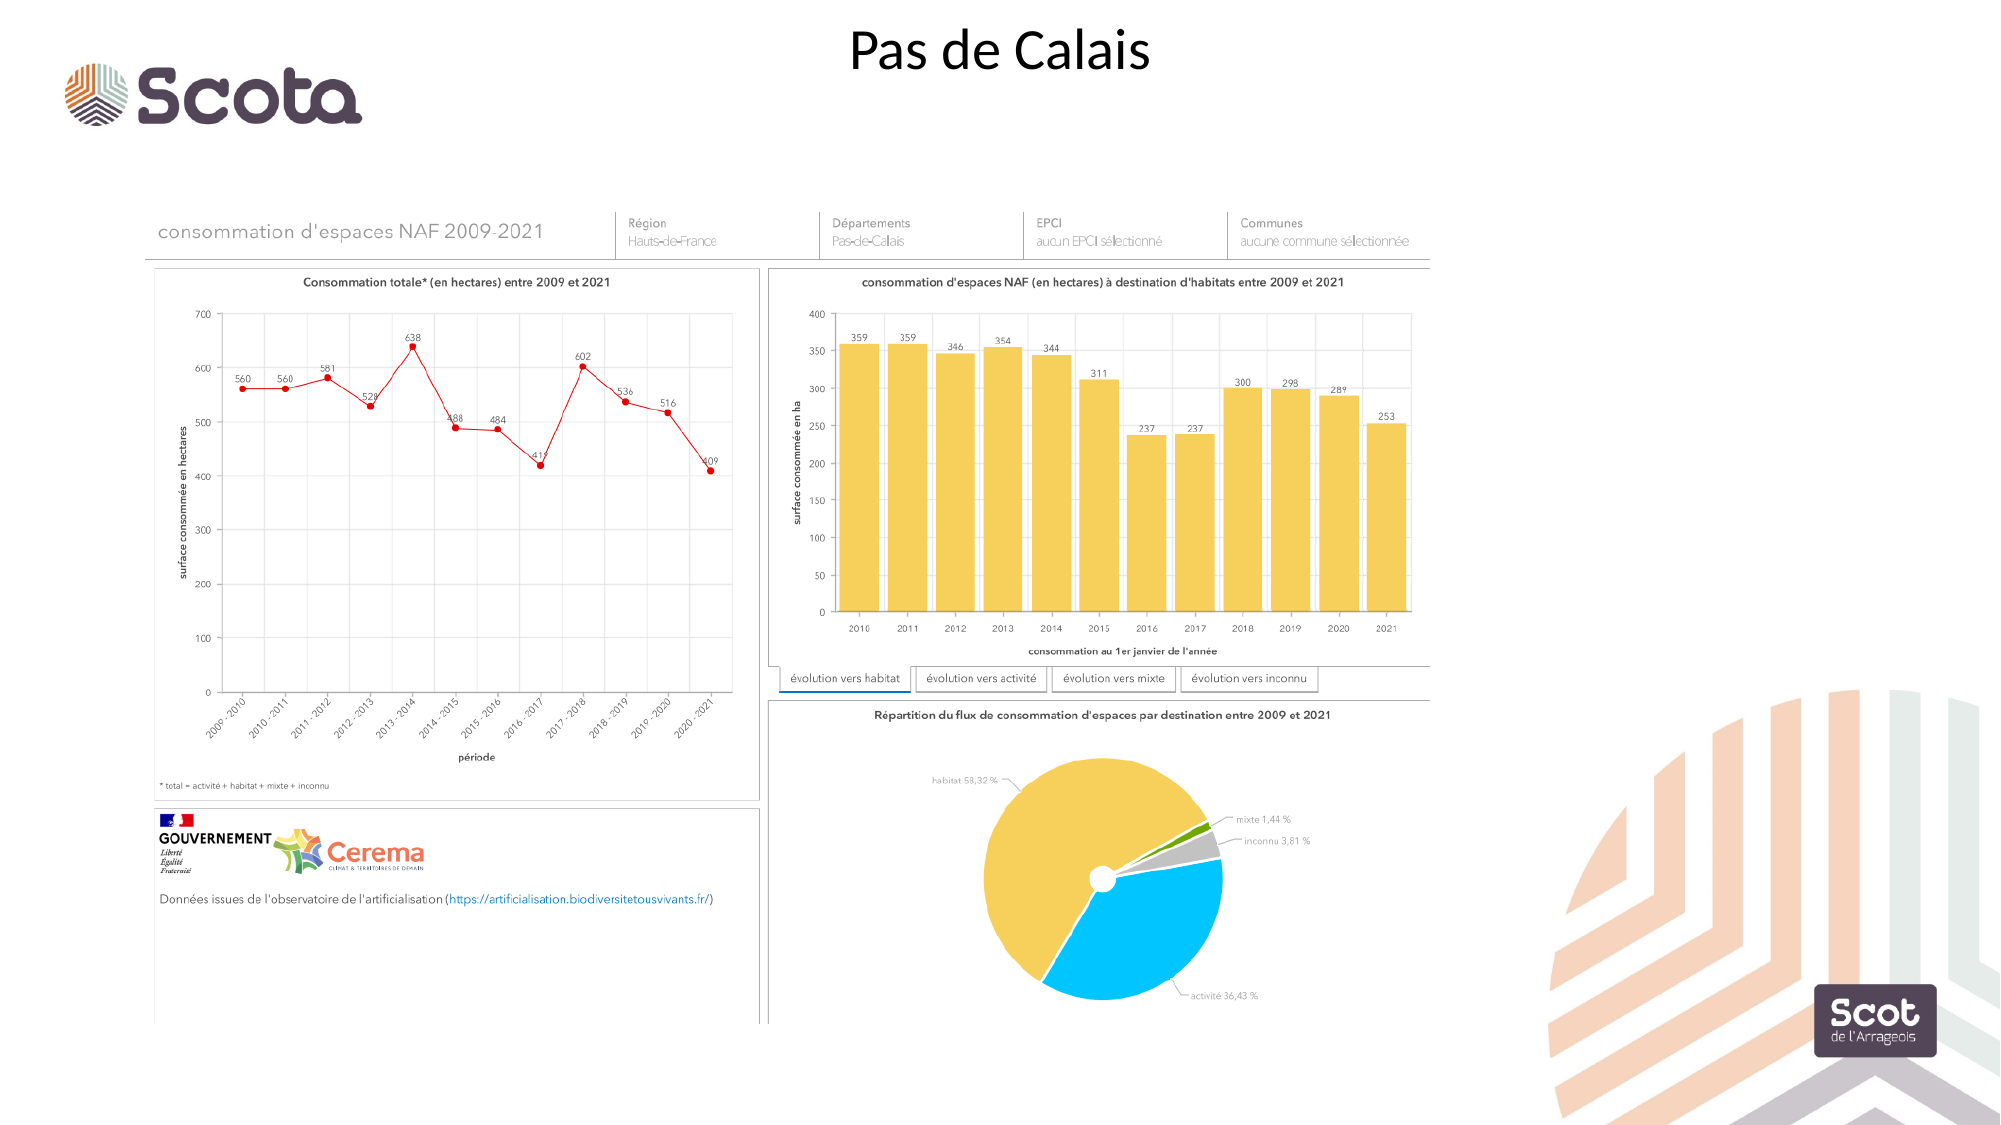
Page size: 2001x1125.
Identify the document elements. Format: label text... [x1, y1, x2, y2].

picture [1502, 659, 2000, 1125]
picture [0, 0, 426, 192]
picture [137, 212, 1430, 1024]
list Pas de Calais [137, 11, 1863, 726]
